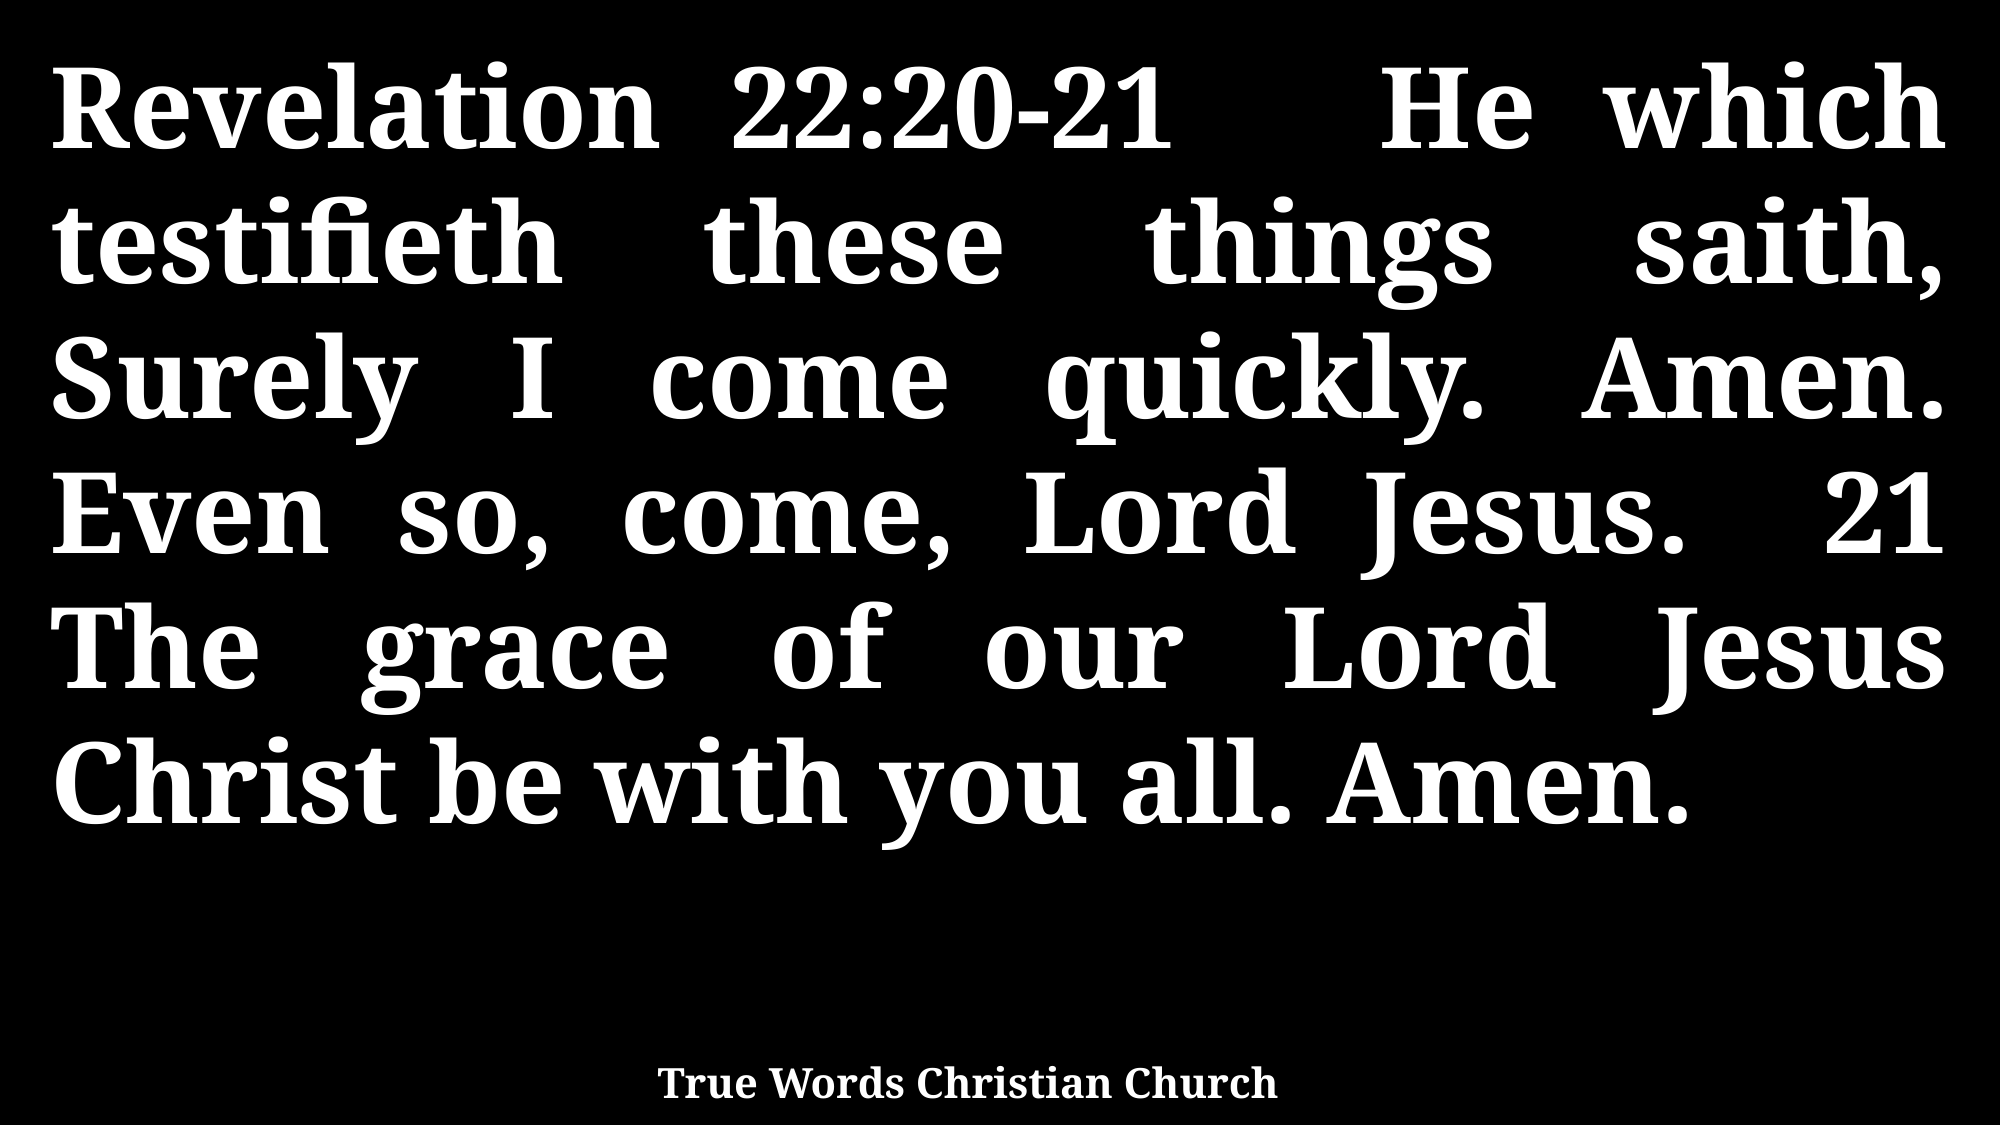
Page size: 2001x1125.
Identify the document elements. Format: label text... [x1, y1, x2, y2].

text_box Revelation 22:20-21 He which testifieth these things saith, Surely I come quickly. Amen. Even so, come, Lord Jesus. 21 The grace of our Lord Jesus Christ be with you all. Amen. [35, 28, 1965, 853]
text_box True Words Christian Church [642, 1049, 1294, 1114]
